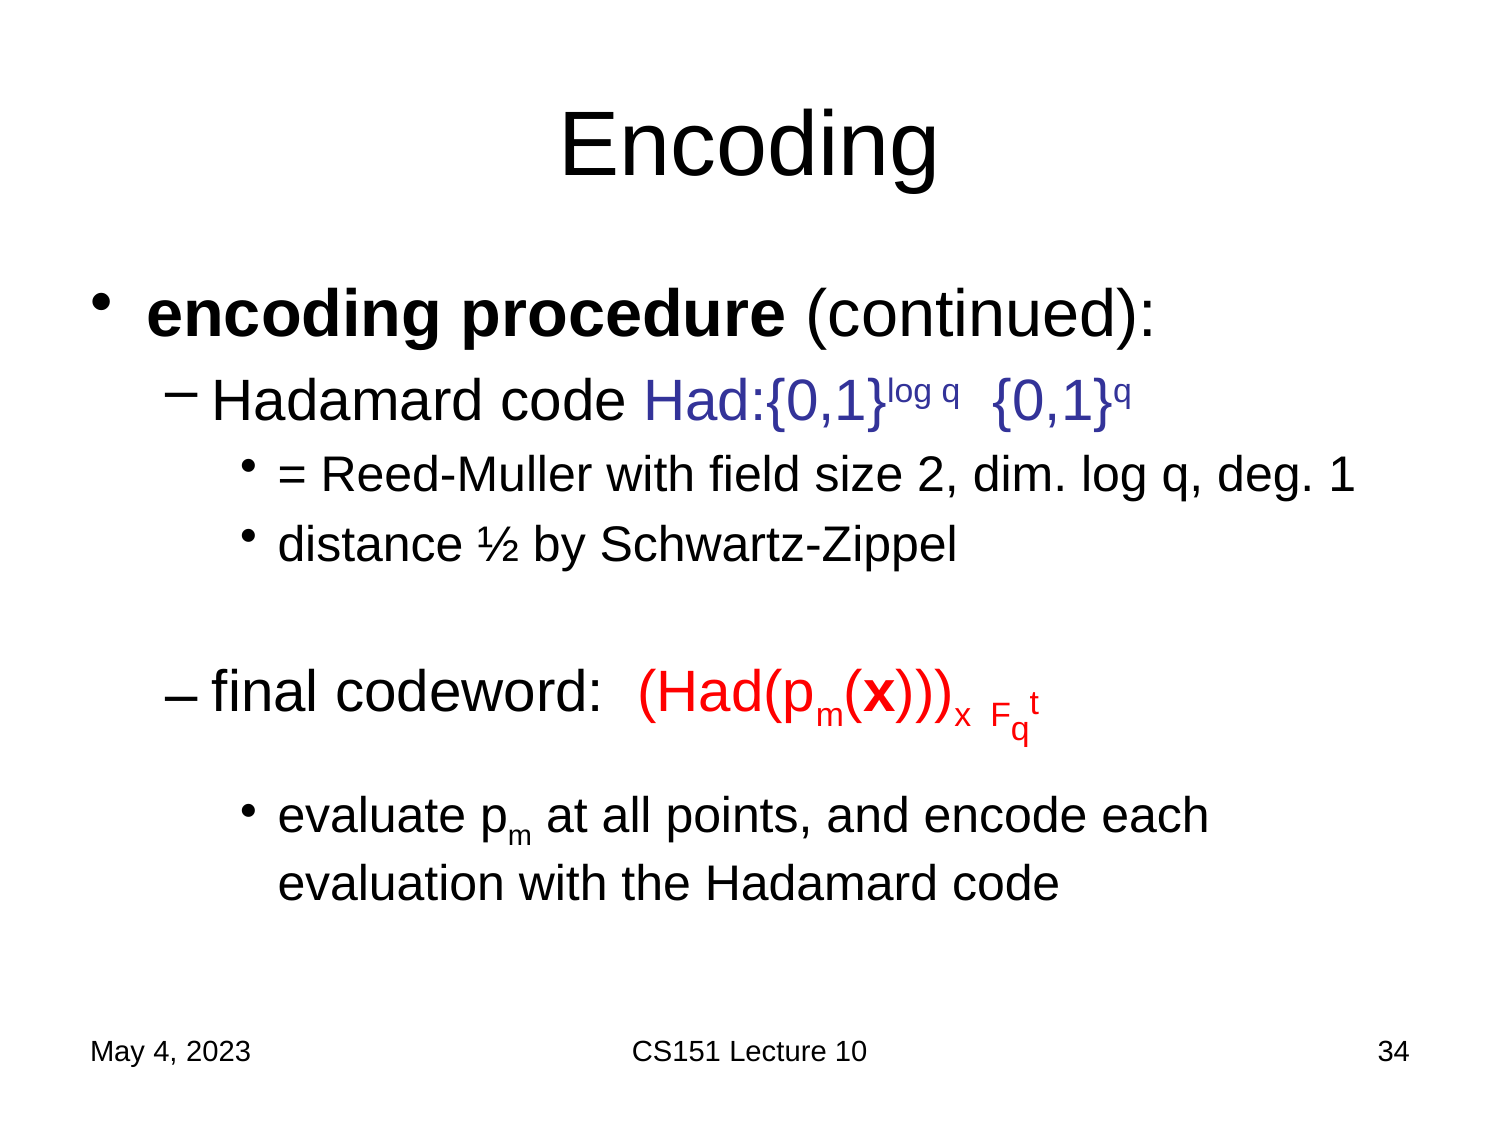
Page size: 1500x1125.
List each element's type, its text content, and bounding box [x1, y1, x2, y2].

slide_number 34 [1074, 1024, 1426, 1103]
title Encoding [75, 45, 1425, 233]
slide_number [74, 1024, 426, 1103]
footer CS151 Lecture 10 [512, 1024, 988, 1103]
